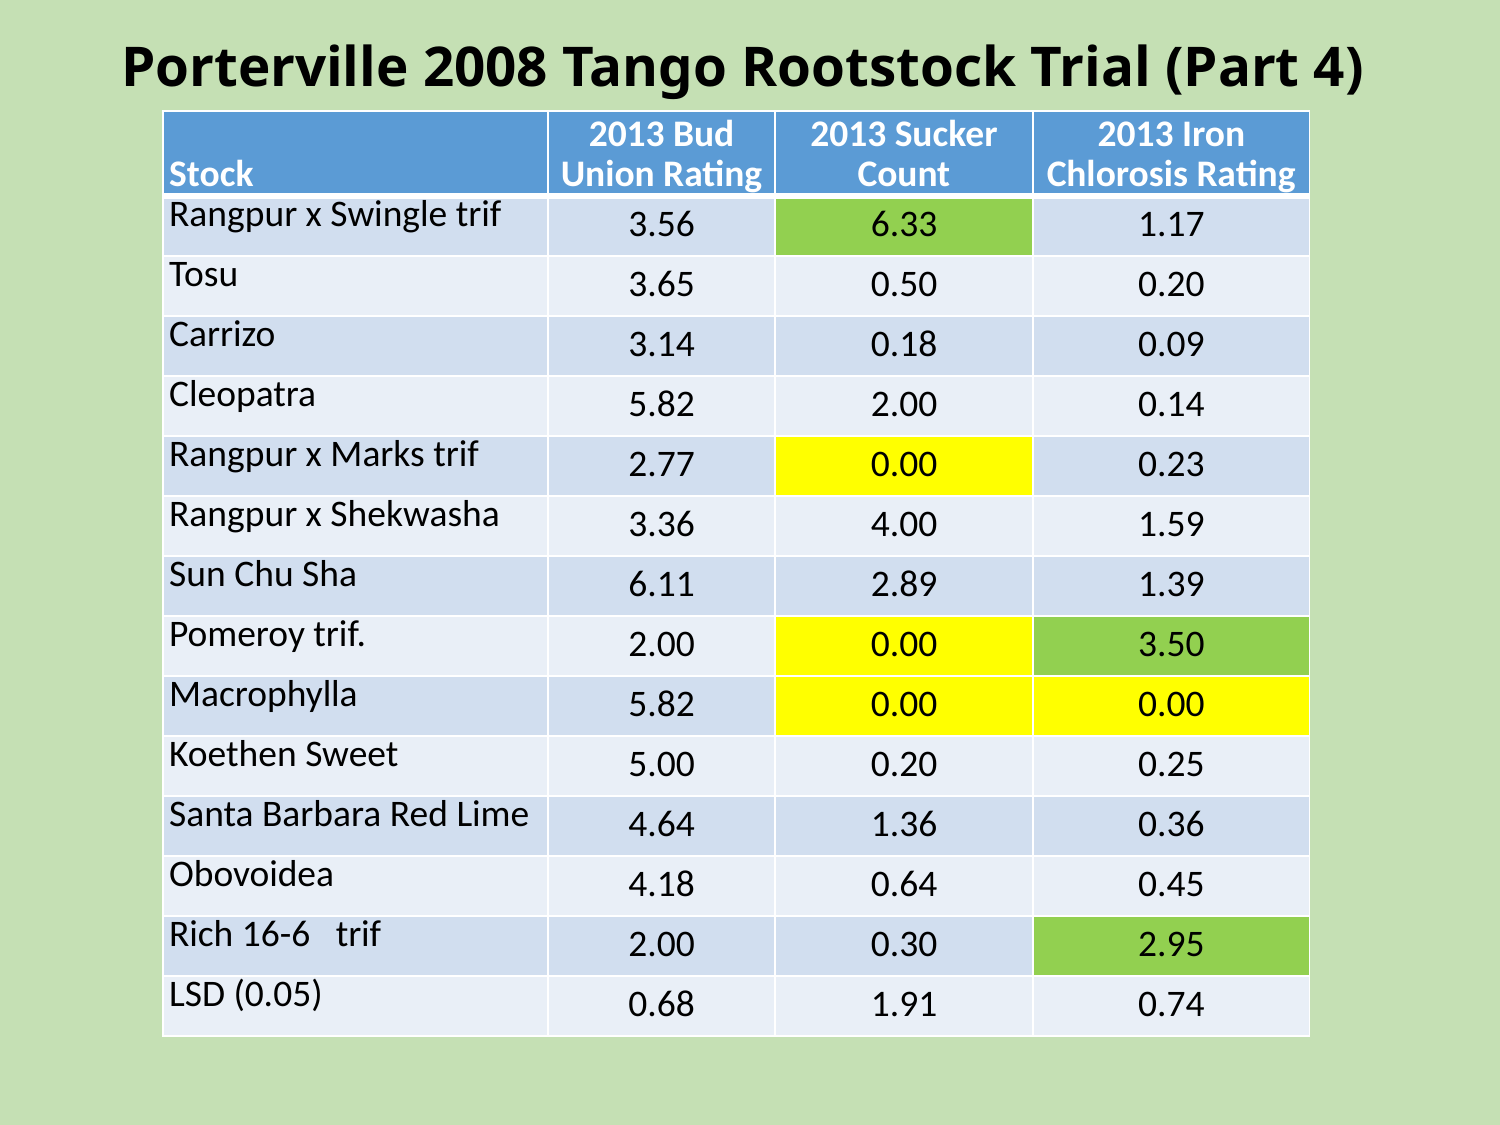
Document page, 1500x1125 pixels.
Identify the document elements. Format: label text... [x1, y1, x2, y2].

table_cell 5.82 [549, 377, 774, 435]
table_cell 5.00 [549, 737, 774, 795]
table_cell LSD (0.05) [164, 977, 547, 1035]
table_cell 0.20 [776, 737, 1032, 795]
table_cell 2.00 [549, 917, 774, 975]
table_cell 1.17 [1034, 199, 1309, 255]
table_header 2013 Iron Chlorosis Rating [1034, 112, 1309, 193]
table_cell Cleopatra [164, 377, 547, 435]
table_cell Rangpur x Marks trif [164, 437, 547, 495]
table_cell 4.00 [776, 497, 1032, 555]
table_cell 0.00 [776, 617, 1032, 675]
table_cell 1.59 [1034, 497, 1309, 555]
table_cell 2.00 [549, 617, 774, 675]
table_cell 0.00 [1034, 677, 1309, 735]
table_cell 2.95 [1034, 917, 1309, 975]
table_cell 0.74 [1034, 977, 1309, 1035]
table_cell Pomeroy trif. [164, 617, 547, 675]
table_cell 1.36 [776, 797, 1032, 855]
table_cell 0.09 [1034, 317, 1309, 375]
table_cell Macrophylla [164, 677, 547, 735]
table_cell 1.39 [1034, 557, 1309, 615]
table_cell 0.30 [776, 917, 1032, 975]
table_header 2013 Bud Union Rating [549, 112, 774, 193]
title Porterville 2008 Tango Rootstock Trial (Part 4) [95, 27, 1390, 111]
table_cell 3.36 [549, 497, 774, 555]
table_cell 0.45 [1034, 857, 1309, 915]
table_cell 0.50 [776, 257, 1032, 315]
table_cell 3.14 [549, 317, 774, 375]
table_cell Carrizo [164, 317, 547, 375]
table_cell Rich 16-6 trif [164, 917, 547, 975]
table_cell Obovoidea [164, 857, 547, 915]
table_cell 4.64 [549, 797, 774, 855]
table_cell Rangpur x Swingle trif [164, 199, 547, 255]
table_cell 1.91 [776, 977, 1032, 1035]
table_cell Koethen Sweet [164, 737, 547, 795]
table_cell 0.20 [1034, 257, 1309, 315]
table_header Stock [164, 112, 547, 193]
table_cell 2.89 [776, 557, 1032, 615]
table_cell 0.68 [549, 977, 774, 1035]
table_cell 0.23 [1034, 437, 1309, 495]
table_cell Rangpur x Shekwasha [164, 497, 547, 555]
table_header 2013 Sucker Count [776, 112, 1032, 193]
table_cell 6.33 [776, 199, 1032, 255]
table_cell 6.11 [549, 557, 774, 615]
table_cell 3.50 [1034, 617, 1309, 675]
table_cell 2.00 [776, 377, 1032, 435]
table_cell 0.00 [776, 677, 1032, 735]
table_cell 0.36 [1034, 797, 1309, 855]
table_cell 0.64 [776, 857, 1032, 915]
table_cell 0.25 [1034, 737, 1309, 795]
table_cell Tosu [164, 257, 547, 315]
table_cell 0.00 [776, 437, 1032, 495]
table_cell 0.14 [1034, 377, 1309, 435]
table_cell 2.77 [549, 437, 774, 495]
table_cell 5.82 [549, 677, 774, 735]
table_cell Sun Chu Sha [164, 557, 547, 615]
table_cell 4.18 [549, 857, 774, 915]
table_cell 3.65 [549, 257, 774, 315]
table_cell 3.56 [549, 199, 774, 255]
table_cell 0.18 [776, 317, 1032, 375]
table_cell Santa Barbara Red Lime [164, 797, 547, 855]
